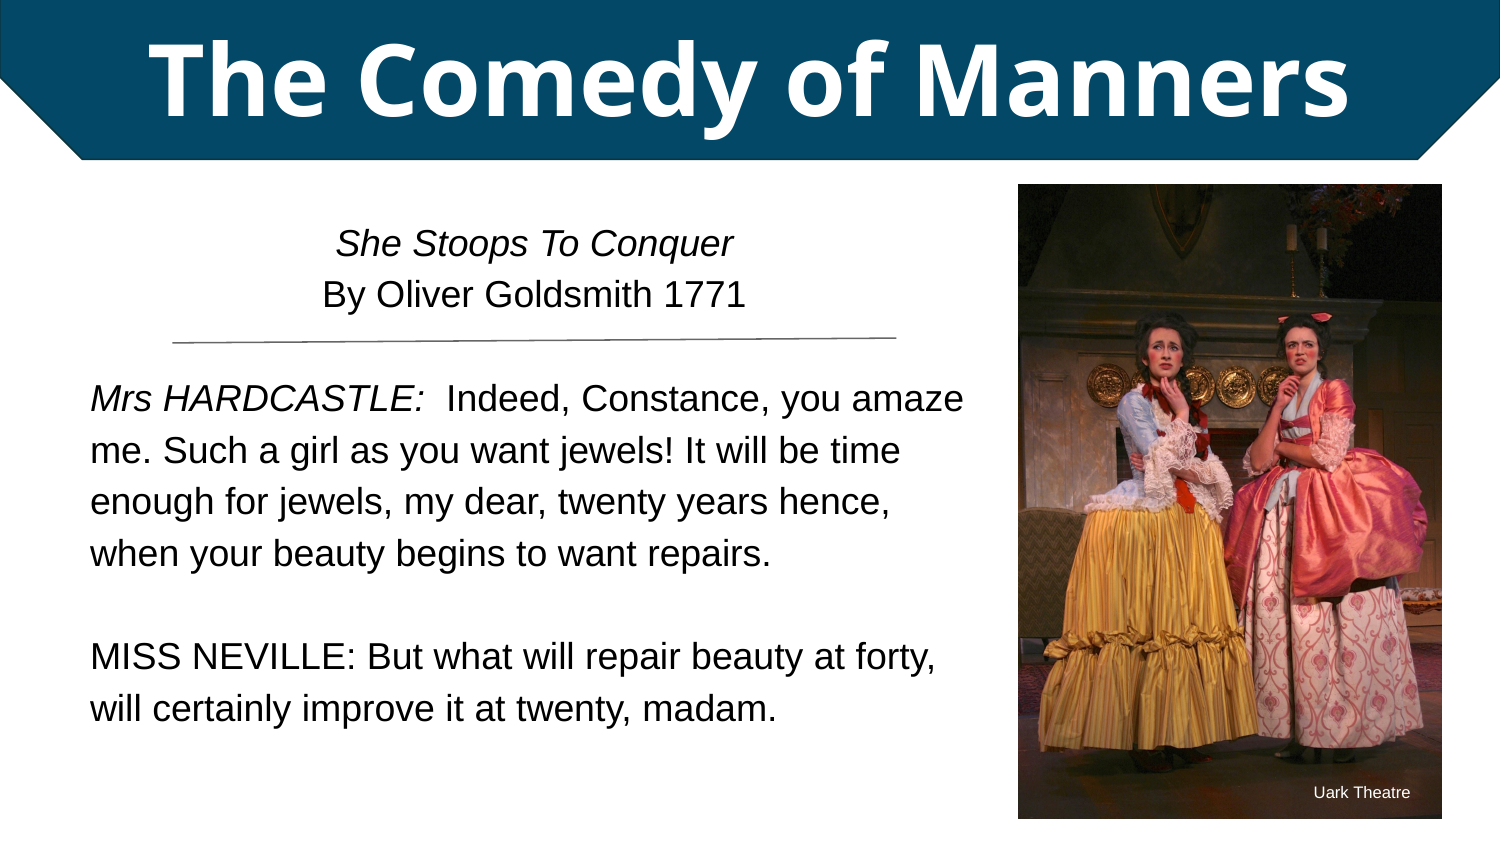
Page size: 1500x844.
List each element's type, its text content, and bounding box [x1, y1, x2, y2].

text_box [171, 337, 897, 344]
title The Comedy of Manners [75, 0, 1425, 160]
list She Stoops To Conquer By Oliver Goldsmith 1771 Mrs HARDCASTLE: Indeed, Constance, you amaze me. Such a girl as you want jewels! It will be time enough for jewels, my dear, twenty years hence, when your beauty begins to want repairs. MISS NEVILLE: But what will repair beauty at forty, will certainly improve it at twenty, madam. [75, 196, 994, 808]
picture [1018, 184, 1442, 819]
